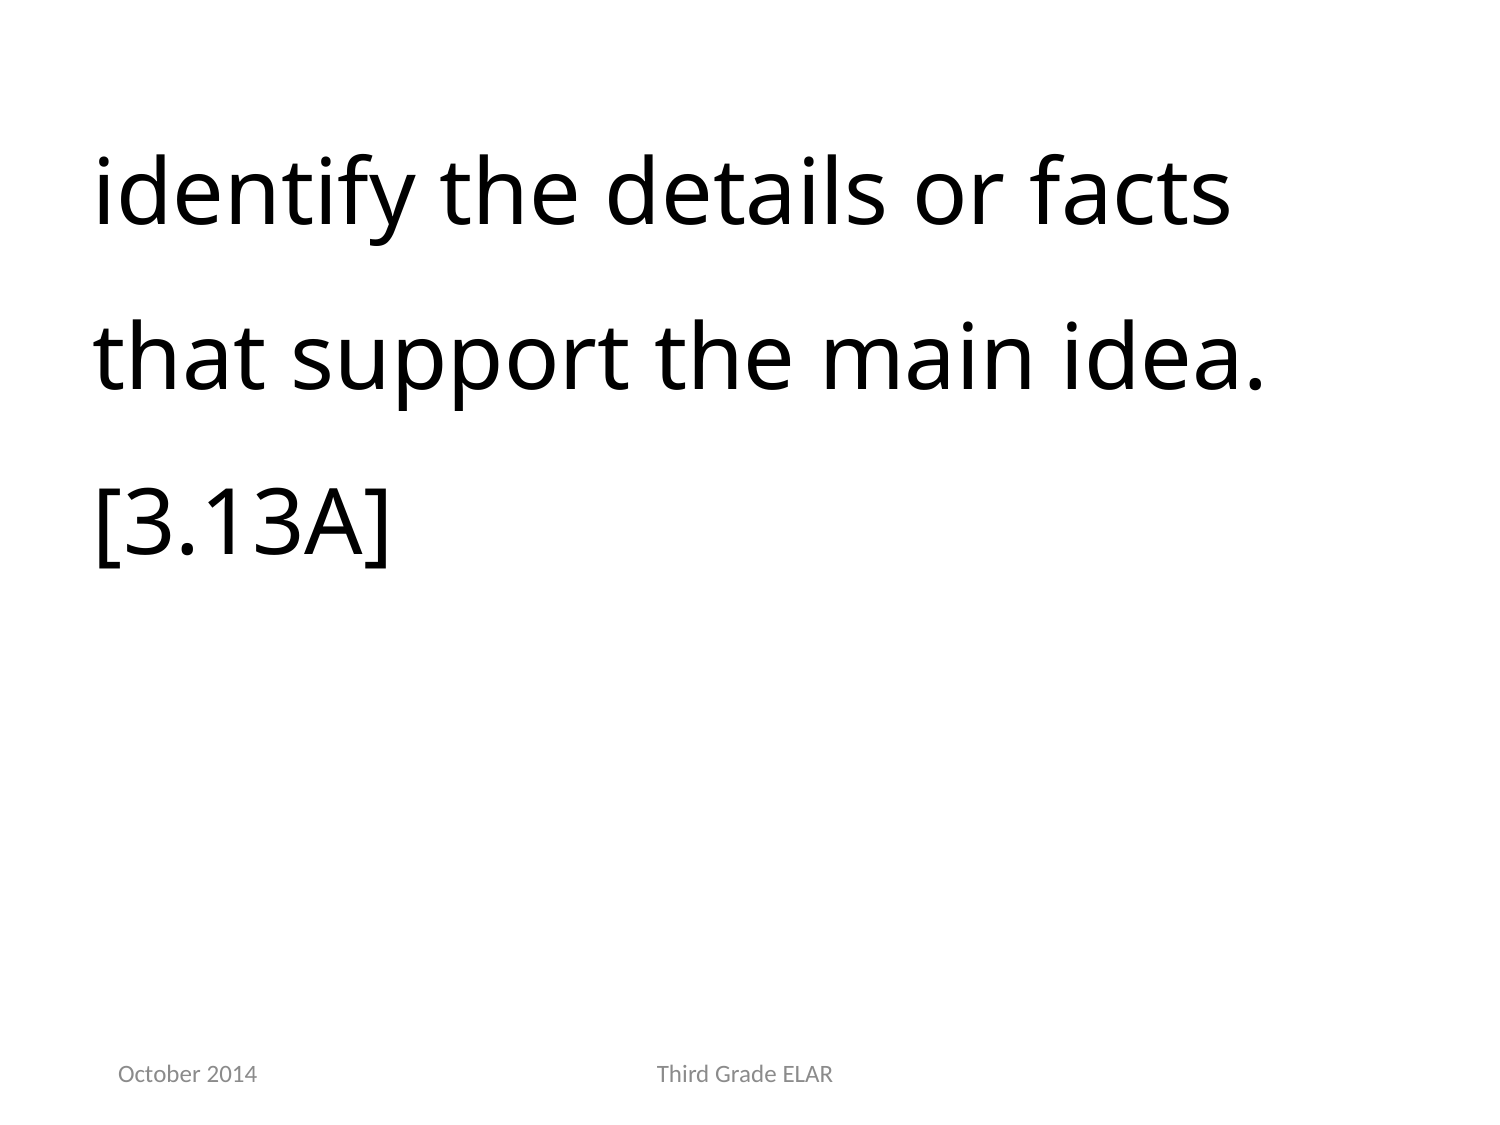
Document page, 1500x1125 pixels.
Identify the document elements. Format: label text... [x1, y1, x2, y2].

subtitle identify the details or facts that support the main idea. [3.13A] [78, 70, 1429, 1014]
footer Third Grade ELAR [492, 1042, 999, 1103]
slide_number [103, 1042, 441, 1103]
